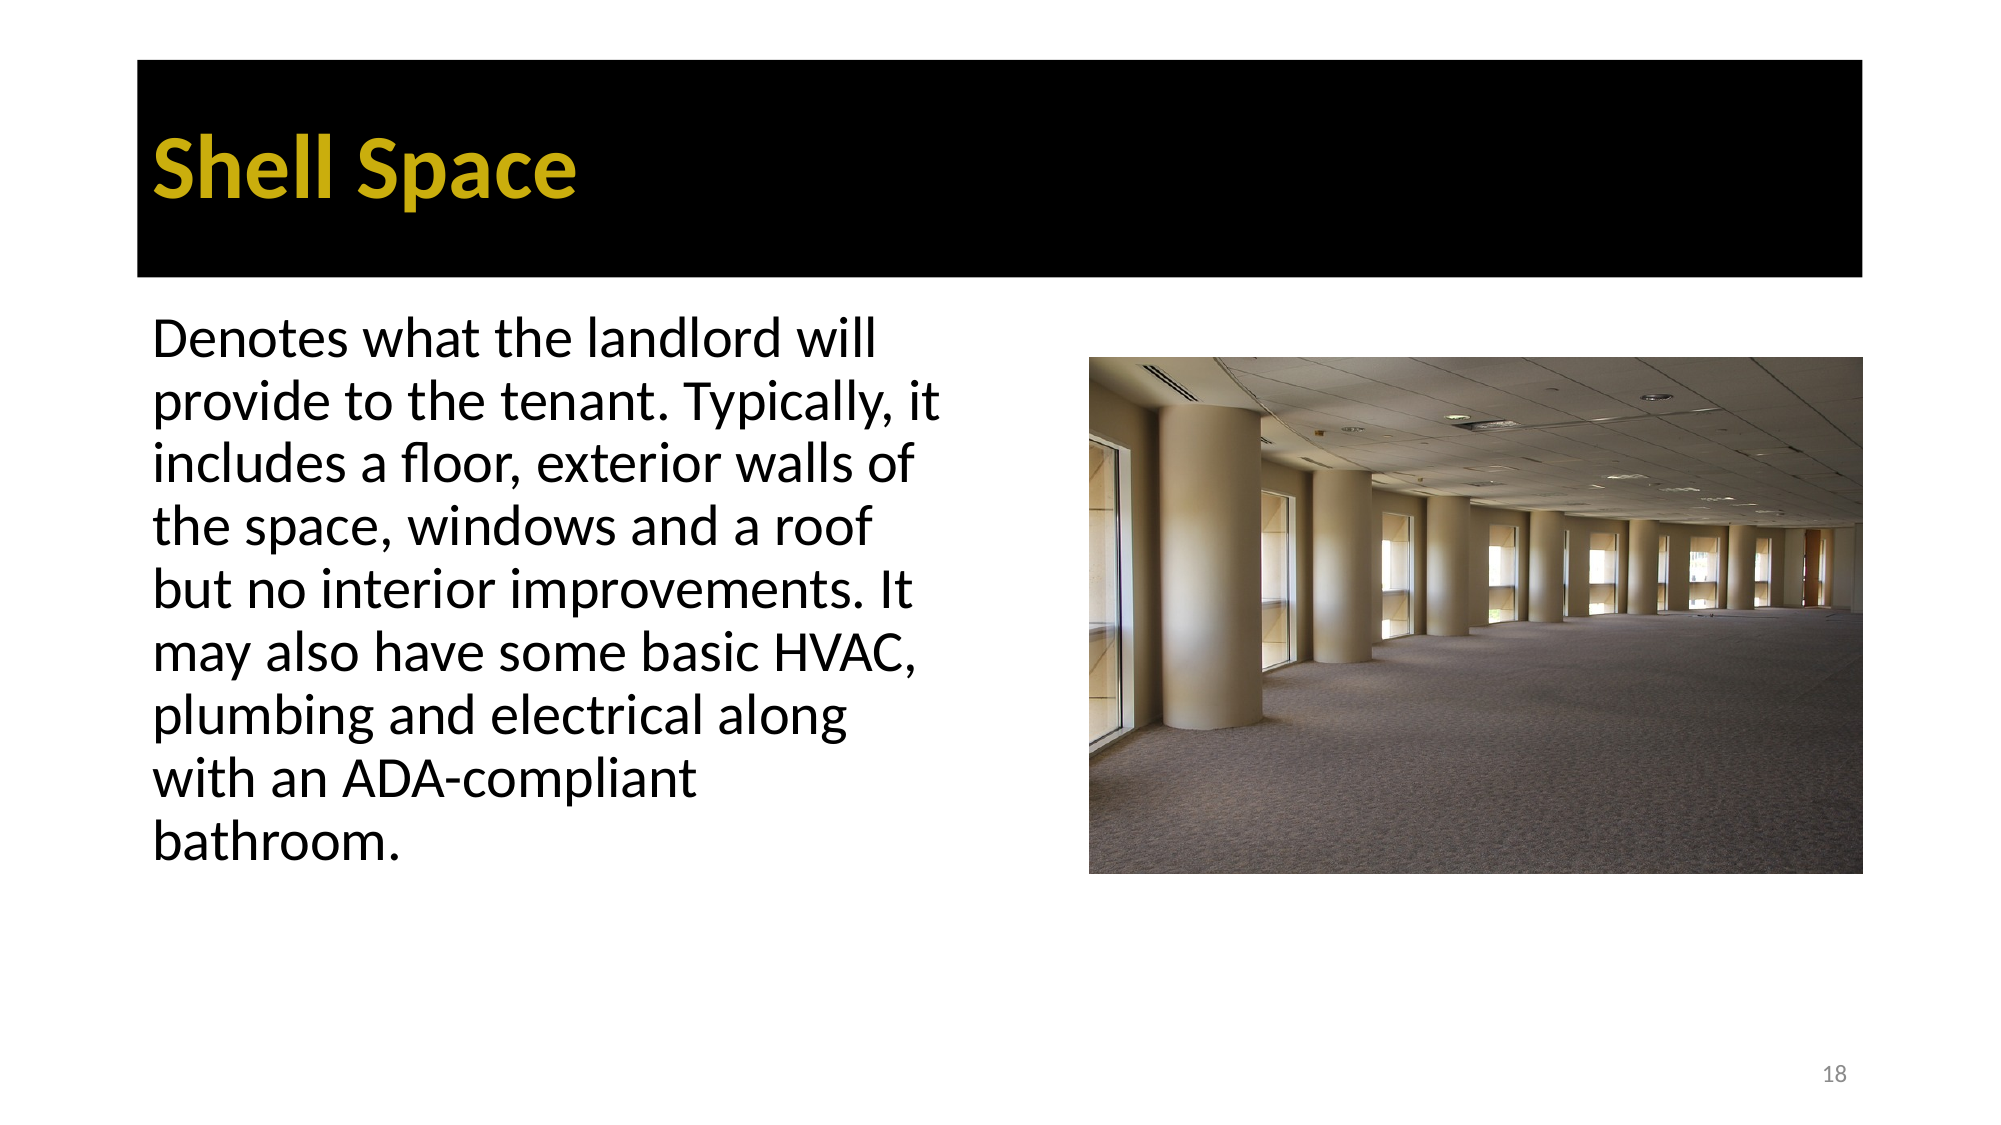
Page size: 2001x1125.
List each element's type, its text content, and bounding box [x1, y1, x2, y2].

title Shell Space [137, 59, 1863, 278]
picture [1089, 357, 1863, 874]
list Denotes what the landlord will provide to the tenant. Typically, it includes a floor, exterior walls of the space, windows and a roof but no interior improvements. It may also have some basic HVAC, plumbing and electrical along with an ADA-compliant bathroom. [137, 299, 961, 1014]
slide_number 18 [1412, 1042, 1863, 1103]
